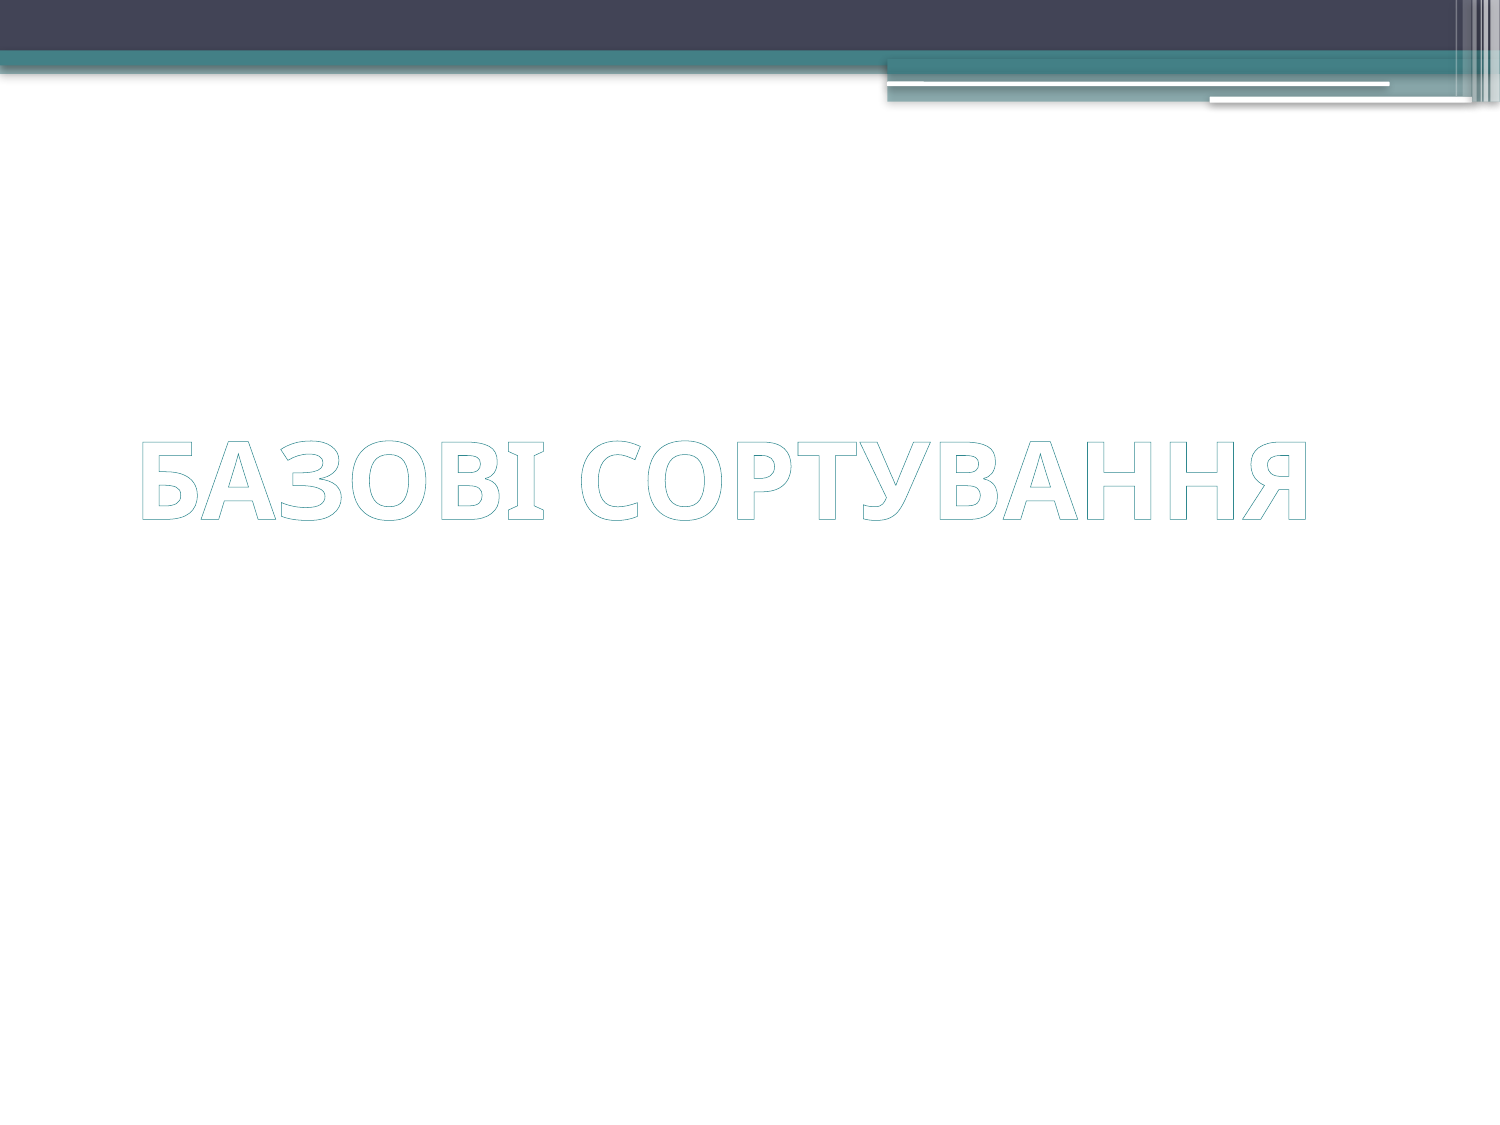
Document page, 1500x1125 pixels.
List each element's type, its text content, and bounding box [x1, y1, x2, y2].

title БАЗОВІ СОРТУВАННЯ [118, 324, 1394, 549]
